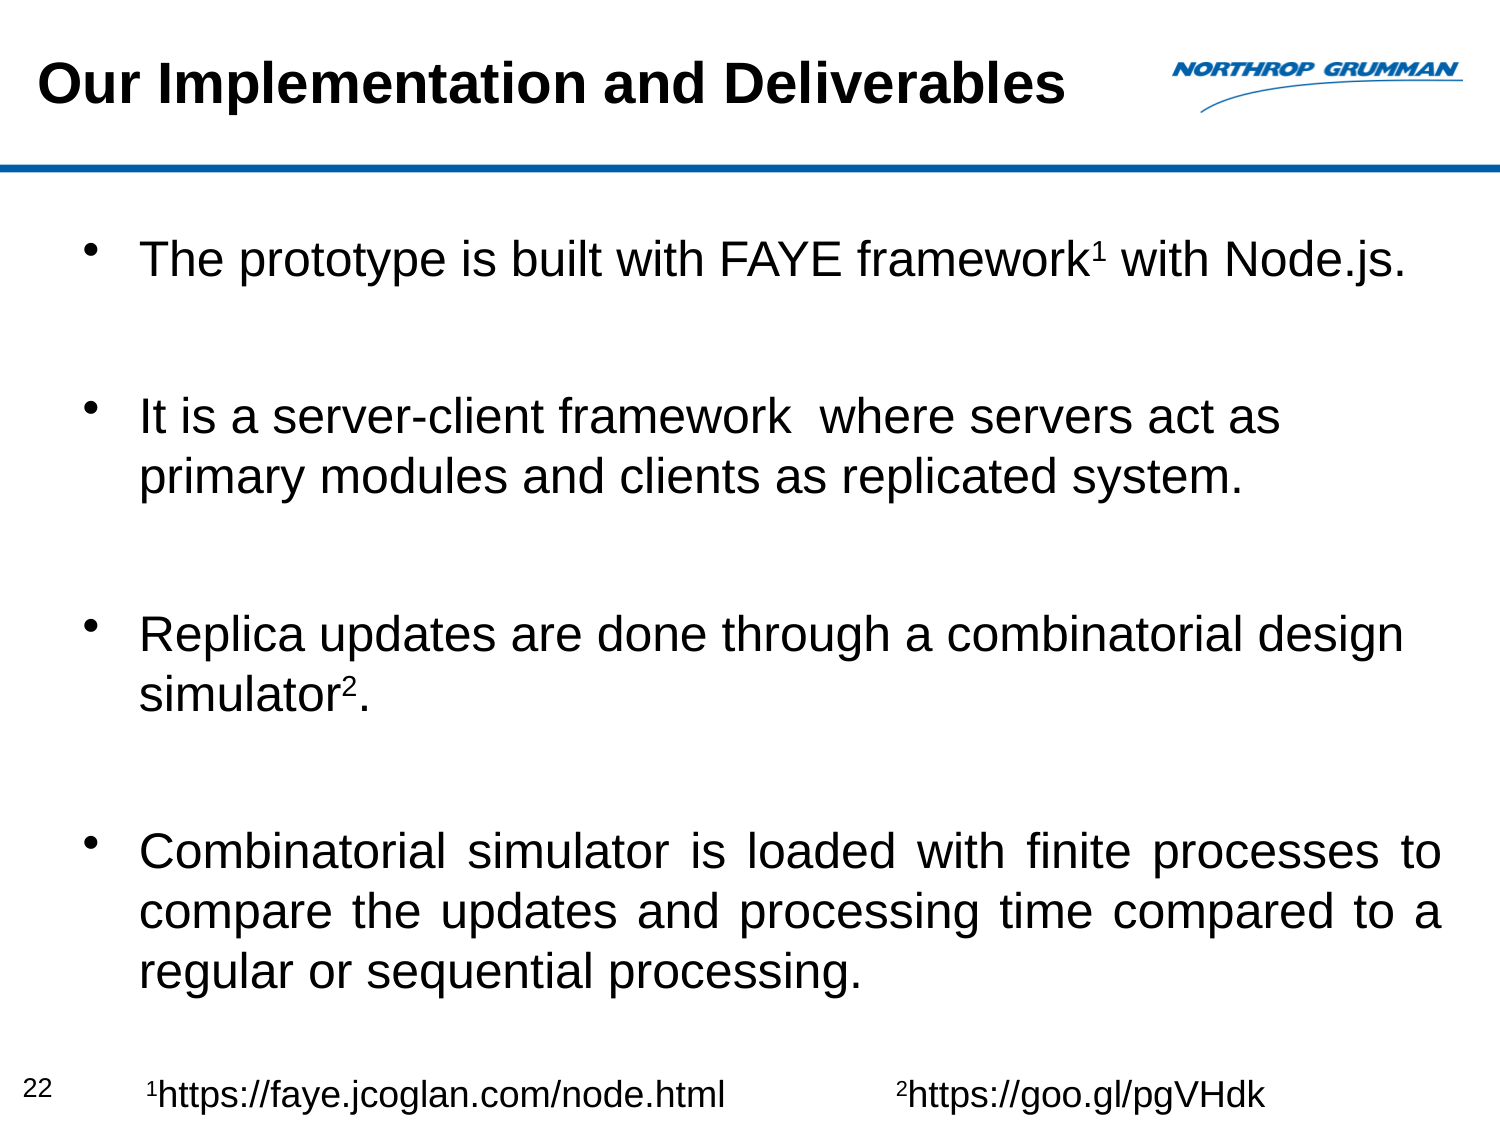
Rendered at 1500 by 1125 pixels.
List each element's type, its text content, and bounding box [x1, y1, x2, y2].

text_box The prototype is built with FAYE framework1 with Node.js. It is a server-client framework where servers act as primary modules and clients as replicated system. Replica updates are done through a combinatorial design simulator2. Combinatorial simulator is loaded with finite processes to compare the updates and processing time compared to a regular or sequential processing. [75, 218, 1450, 1088]
picture [1280, 62, 1463, 113]
text_box 22 [6, 1062, 69, 1112]
text_box 1https://faye.jcoglan.com/node.html 2https://goo.gl/pgVHdk [129, 1062, 1500, 1112]
text_box Our Implementation and Deliverables [37, 0, 1280, 162]
